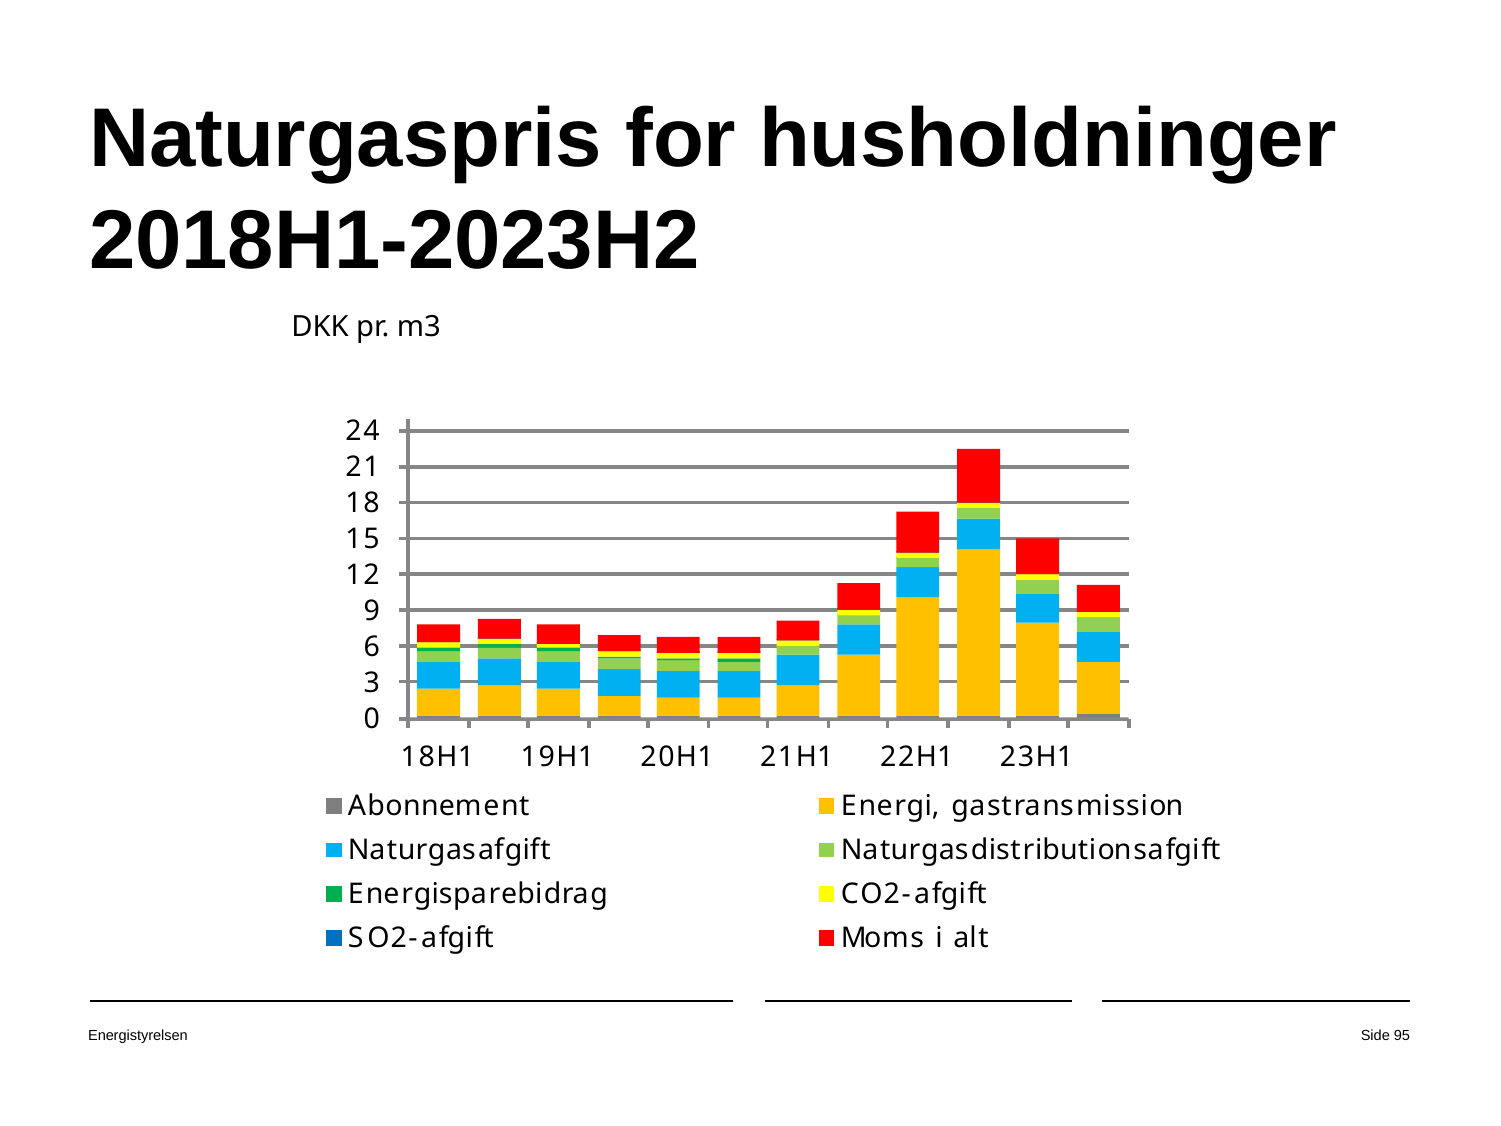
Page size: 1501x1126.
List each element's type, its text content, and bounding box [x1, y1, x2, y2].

footer Energistyrelsen [73, 1018, 549, 1078]
picture [274, 356, 1261, 969]
text_box DKK pr. m3 [276, 299, 549, 350]
title Naturgaspris for husholdninger 2018H1-2023H2 [74, 80, 1425, 295]
slide_number Side 95 [1292, 1018, 1425, 1078]
